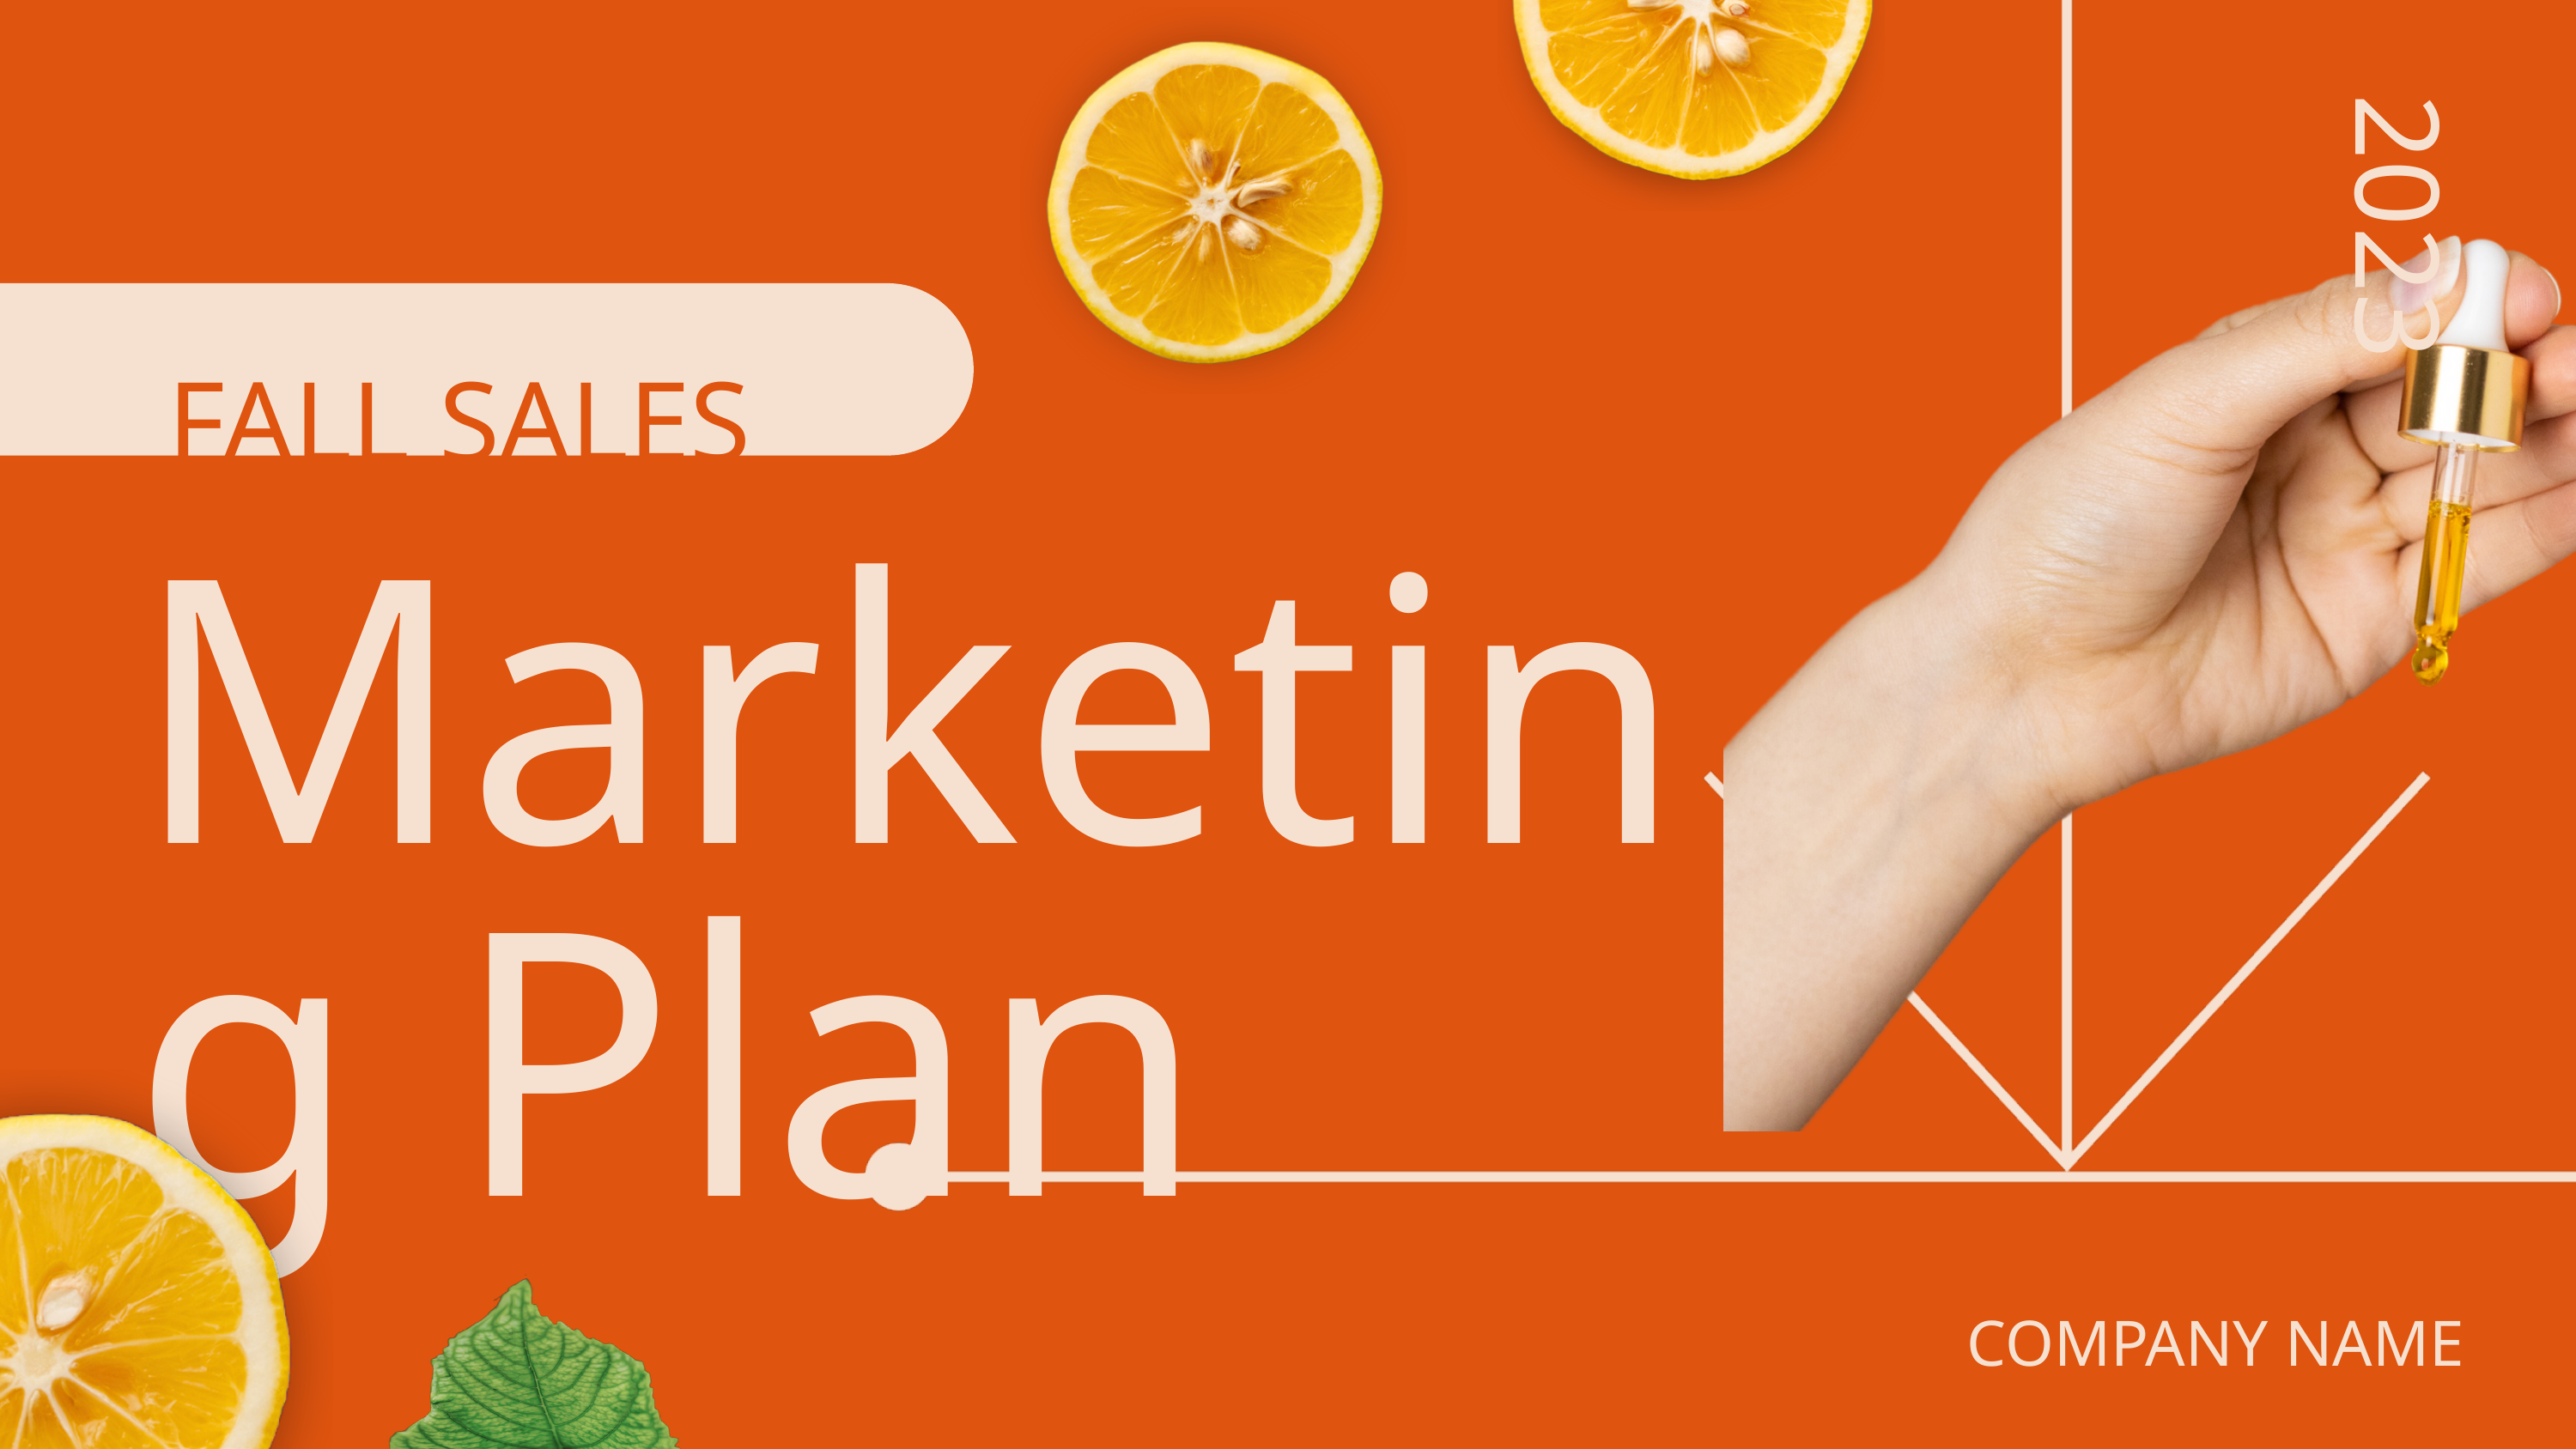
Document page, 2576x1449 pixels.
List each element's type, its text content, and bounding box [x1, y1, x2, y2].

text_box [0, 907, 363, 1449]
picture [822, 0, 2576, 1233]
text_box [277, 1176, 737, 1449]
text_box FALL SALES [135, 298, 784, 485]
text_box COMPANY NAME [1926, 1273, 2465, 1379]
text_box Marketing Plan [132, 561, 1815, 1268]
text_box [0, 282, 817, 456]
